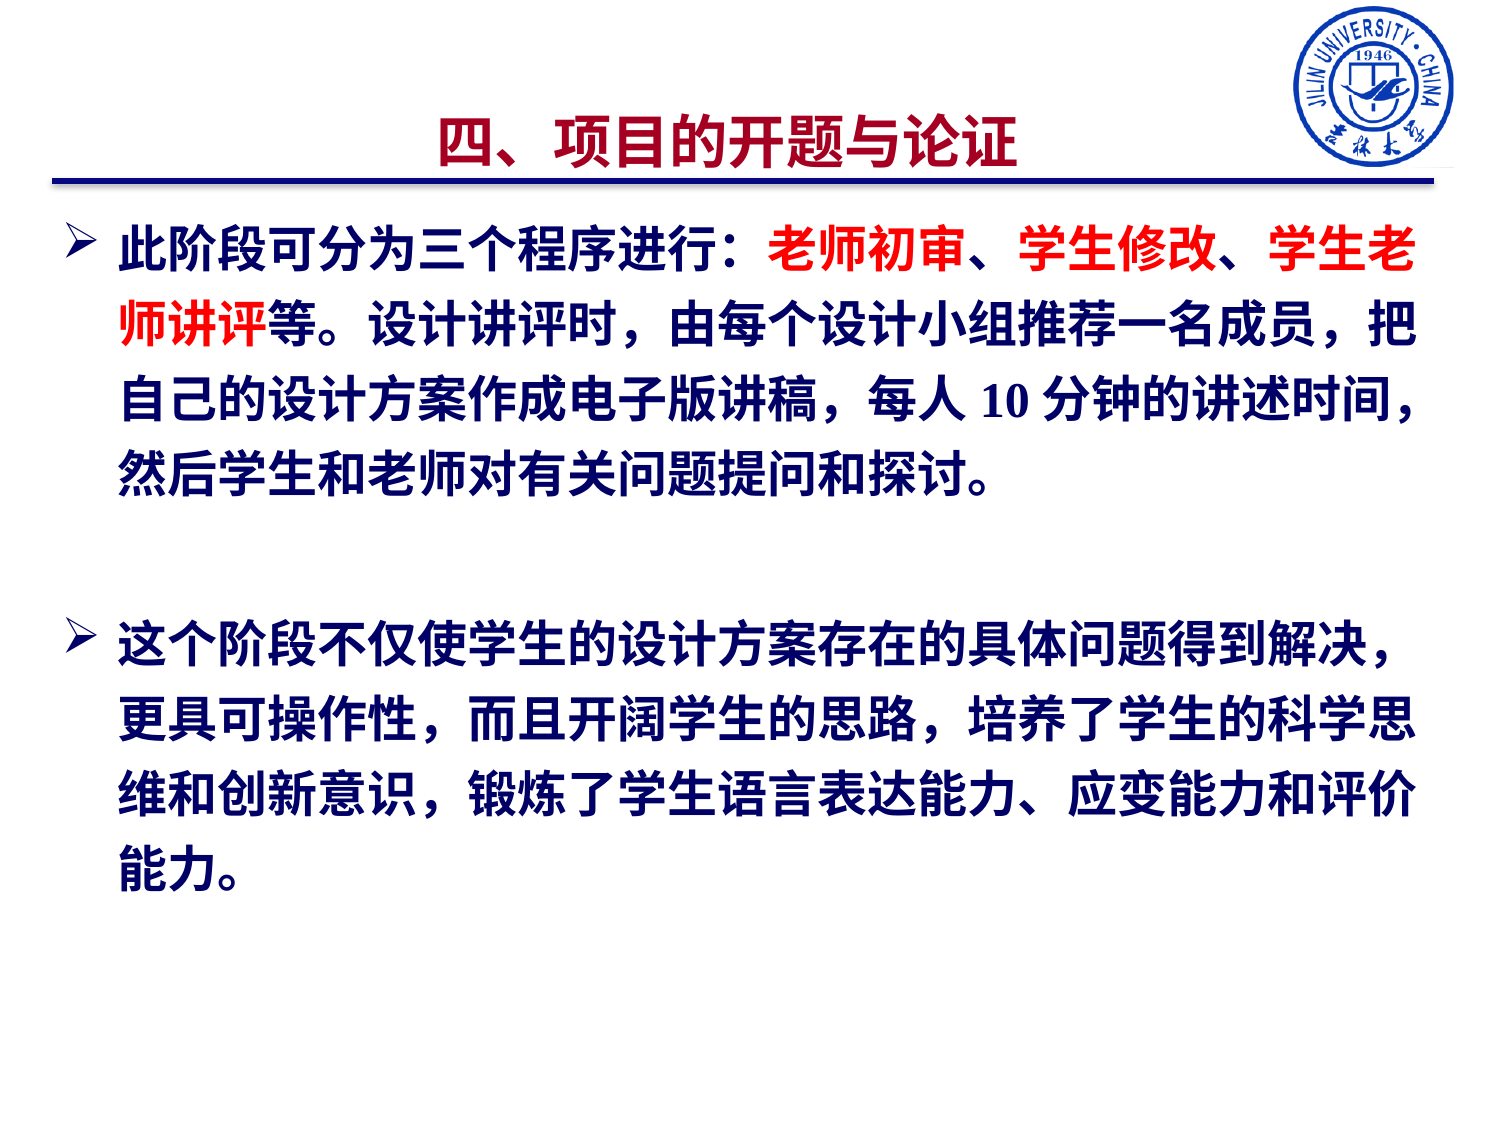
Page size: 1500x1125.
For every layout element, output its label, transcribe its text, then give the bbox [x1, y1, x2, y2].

text_box 四、项目的开题与论证 [421, 93, 1285, 187]
picture [1289, 4, 1454, 168]
text_box 此阶段可分为三个程序进行：老师初审、学生修改、学生老师讲评等。设计讲评时，由每个设计小组推荐一名成员，把自己的设计方案作成电子版讲稿，每人10分钟的讲述时间，然后学生和老师对有关问题提问和探讨。 这个阶段不仅使学生的设计方案存在的具体问题得到解决，更具可操作性，而且开阔学生的思路，培养了学生的科学思维和创新意识，锻炼了学生语言表达能力、应变能力和评价能力。 [46, 194, 1442, 938]
